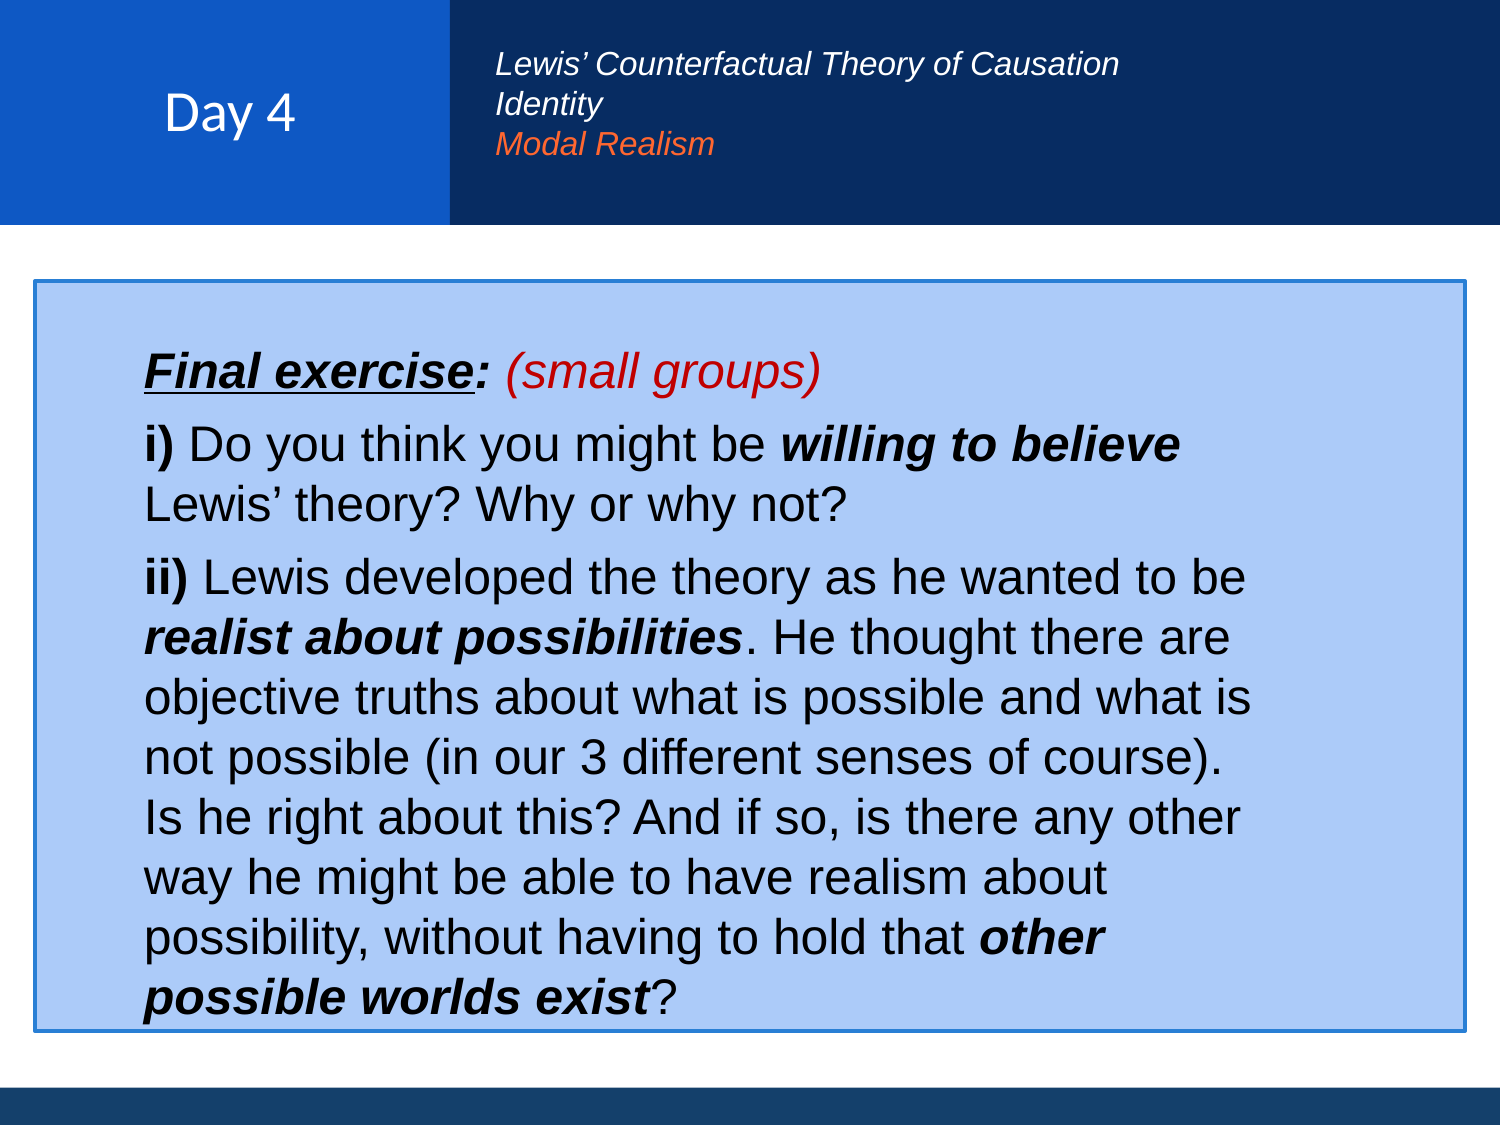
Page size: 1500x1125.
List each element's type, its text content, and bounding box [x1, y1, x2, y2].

title Day 4 [29, 0, 432, 232]
text_box Final exercise: (small groups) i) Do you think you might be willing to believe Lewis’ theory? Why or why not? ii) Lewis developed the theory as he wanted to be realist about possibilities. He thought there are objective truths about what is possible and what is not possible (in our 3 different senses of course). Is he right about this? And if so, is there any other way he might be able to have realism about possibility, without having to hold that other possible worlds exist? [128, 331, 1325, 1032]
text_box Lewis’ Counterfactual Theory of Causation Identity Modal Realism [480, 35, 1196, 170]
text_box [33, 279, 1467, 1033]
